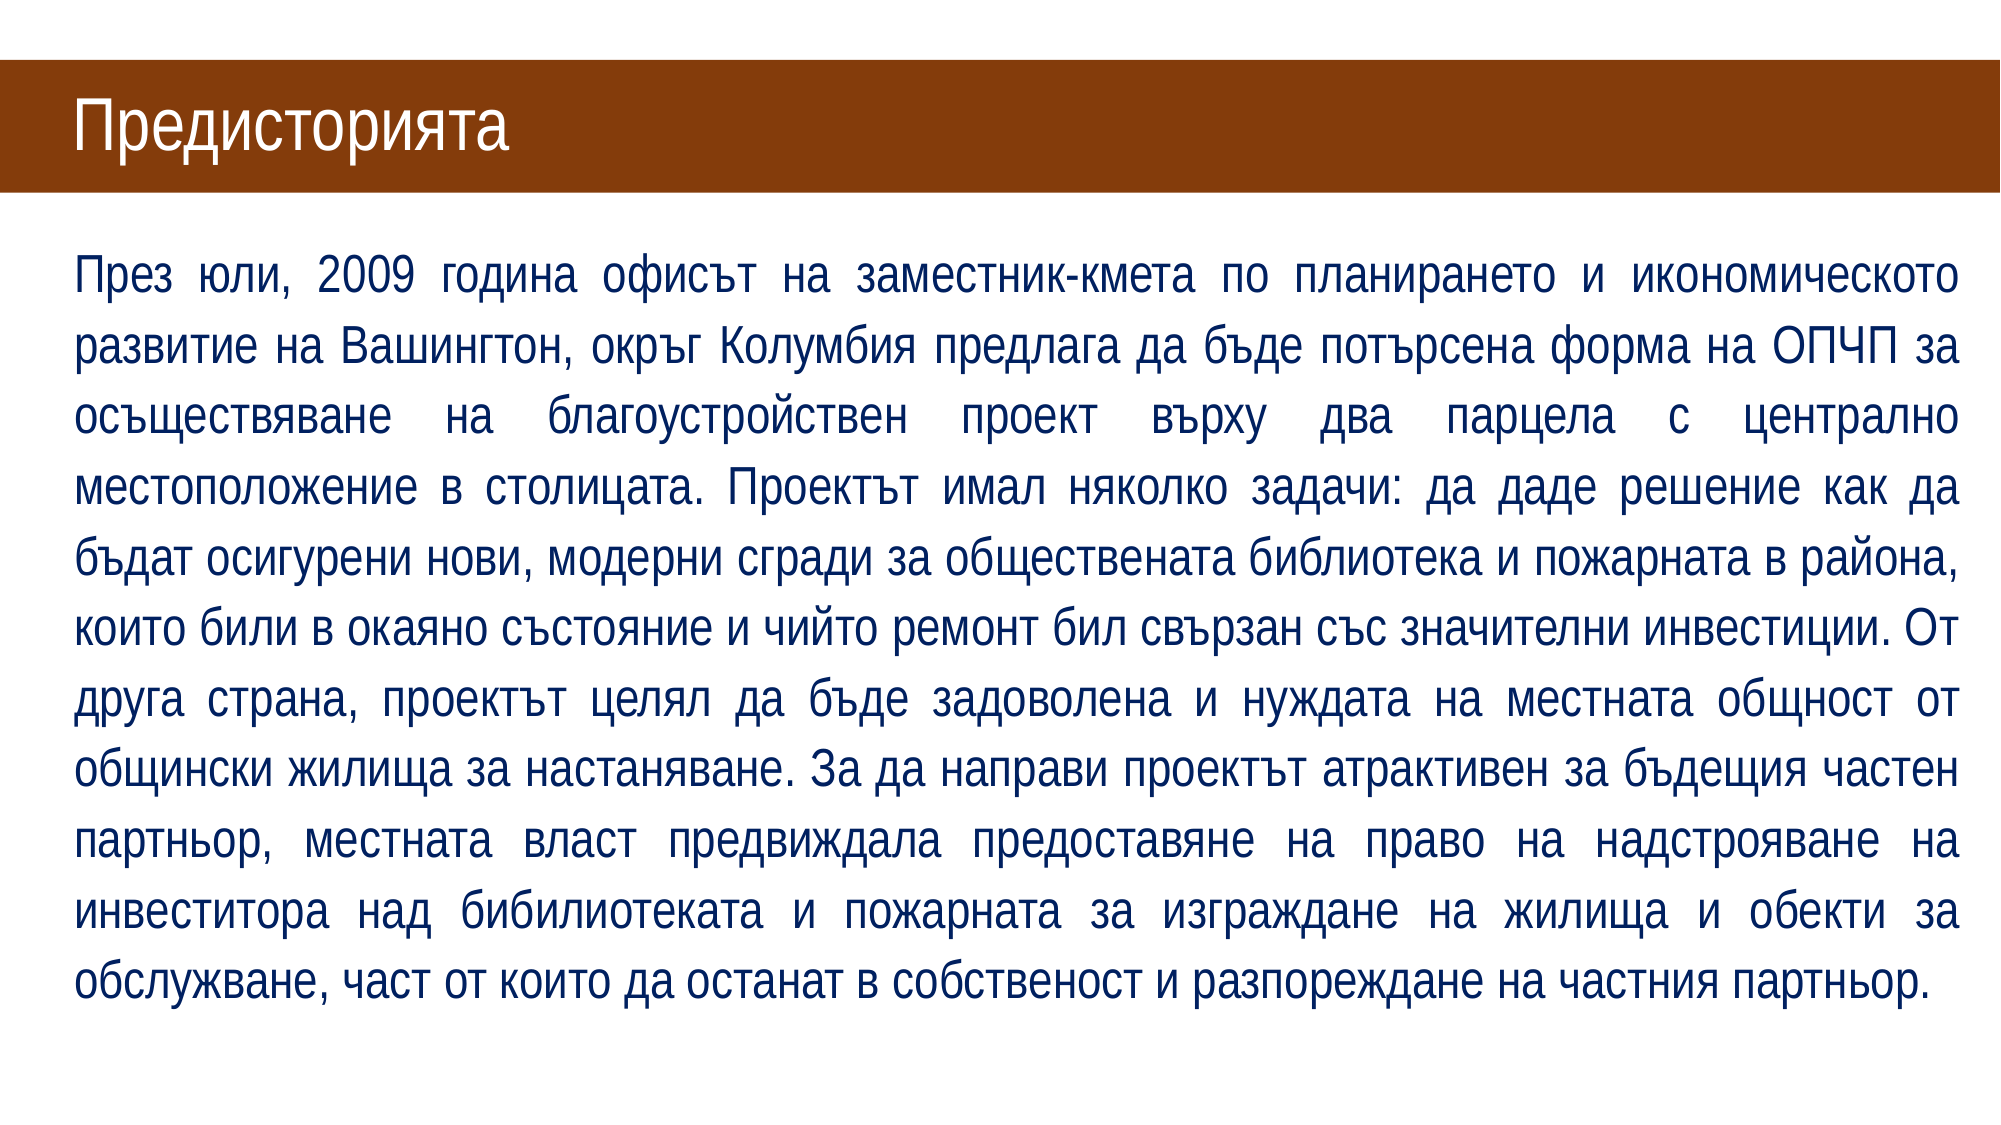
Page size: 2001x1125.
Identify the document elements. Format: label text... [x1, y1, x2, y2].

title Предисторията [0, 59, 2000, 193]
list През юли, 2009 година офисът на заместник-кмета по планирането и икономическото развитие на Вашингтон, окръг Колумбия предлага да бъде потърсена форма на ОПЧП за осъществяване на благоустройствен проект върху два парцела с централно местоположение в столицата. Проектът имал няколко задачи: да даде решение как да бъдат осигурени нови, модерни сгради за обществената библиотека и пожарната в района, които били в окаяно състояние и чийто ремонт бил свързан със значителни инвестиции. От друга страна, проектът целял да бъде задоволена и нуждата на местната общност от общински жилища за настаняване. За да направи проектът атрактивен за бъдещия частен партньор, местната власт предвиждала предоставяне на право на надстрояване на инвеститора над бибилиотеката и пожарната за изграждане на жилища и обекти за обслужване, част от които да останат в собственост и разпореждане на частния партньор. [40, 224, 1977, 1046]
